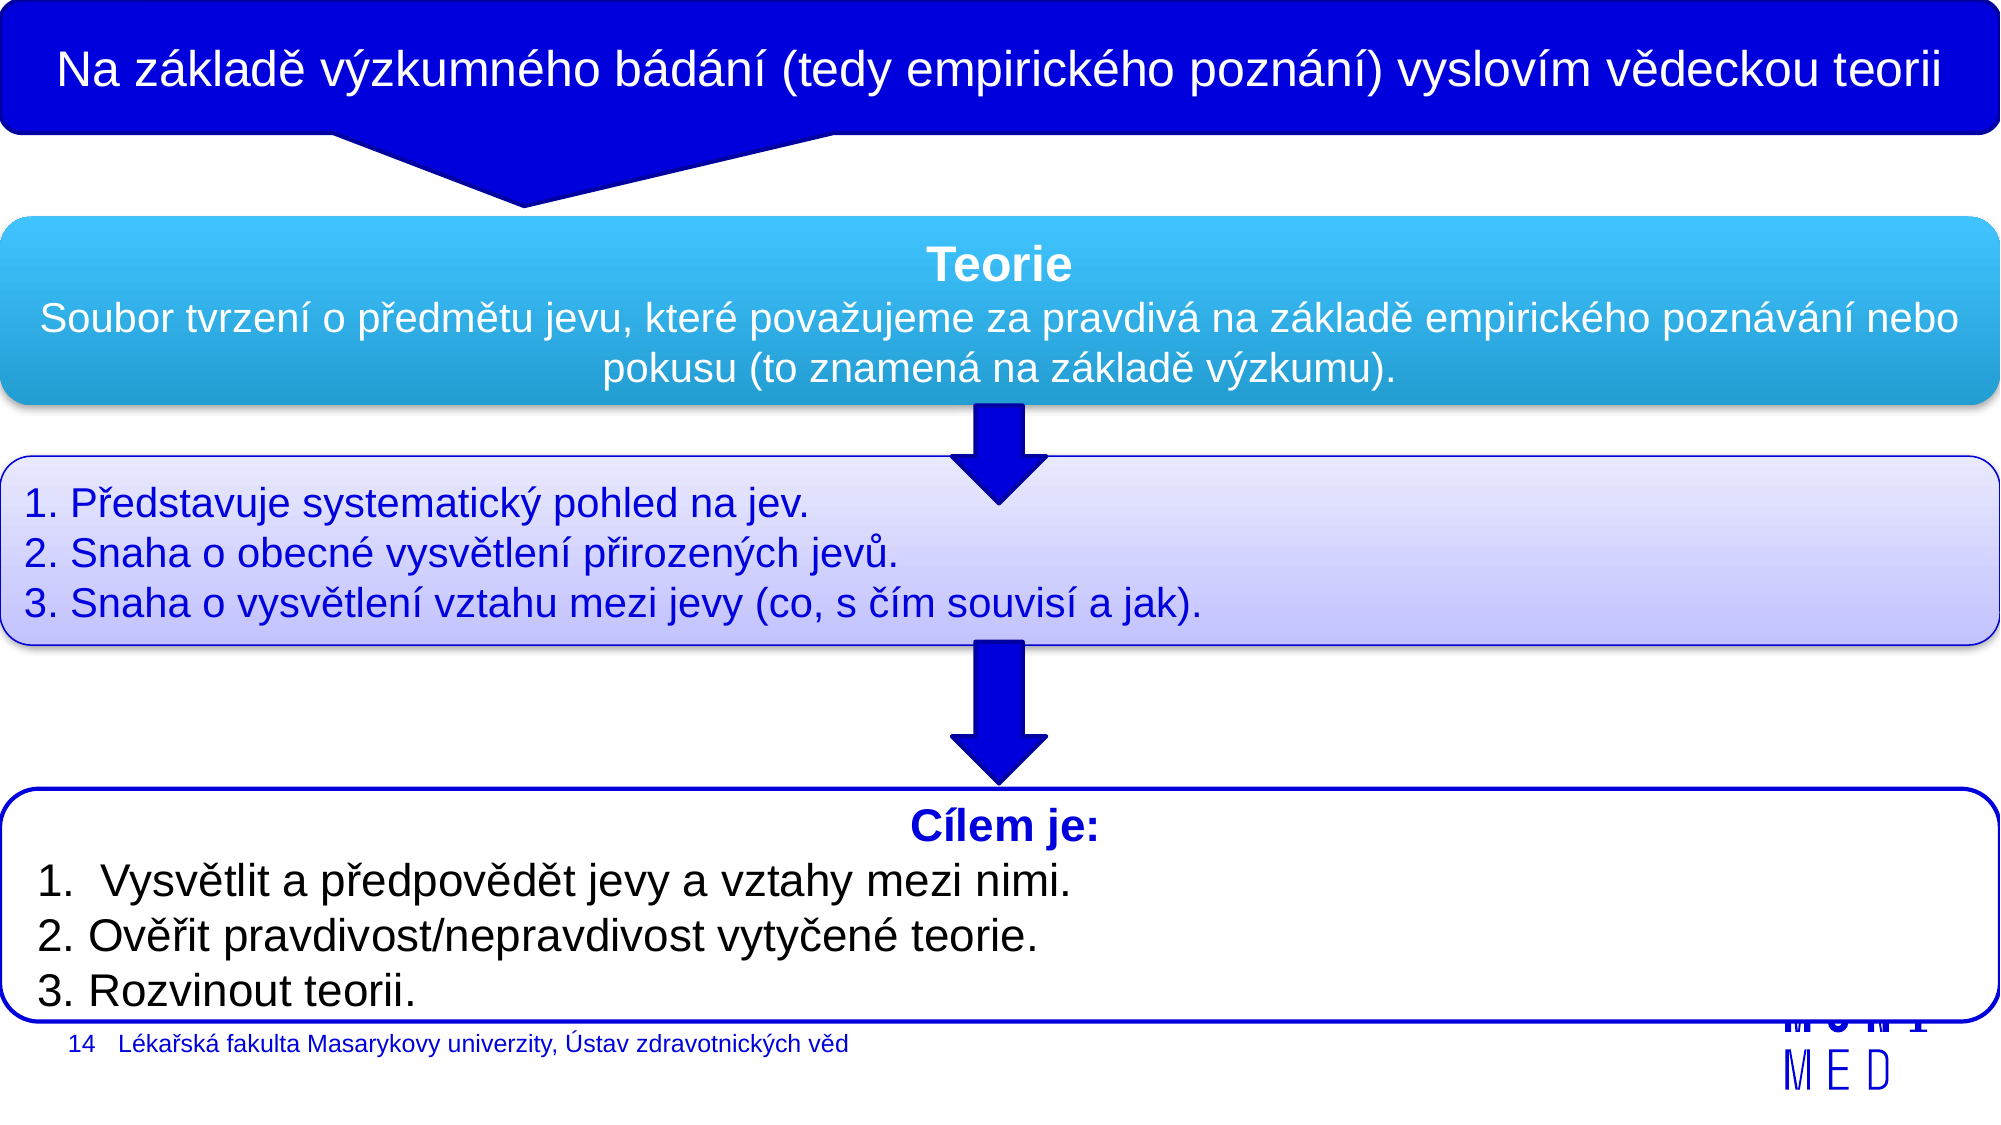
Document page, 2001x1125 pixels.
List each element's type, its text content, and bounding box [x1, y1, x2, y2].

text_box [949, 403, 1049, 506]
text_box Na základě výzkumného bádání (tedy empirického poznání) vyslovím vědeckou teorii [0, 0, 2000, 209]
text_box Teorie Soubor tvrzení o předmětu jevu, které považujeme za pravdivá na základě empirického poznávání nebo pokusu (to znamená na základě výzkumu). [0, 216, 2000, 406]
text_box [949, 639, 1049, 786]
text_box Cílem je: 1. Vysvětlit a předpovědět jevy a vztahy mezi nimi. 2. Ověřit pravdivost/nepravdivost vytyčené teorie. 3. Rozvinout teorii. [0, 786, 2000, 1024]
slide_number 14 [67, 1021, 110, 1063]
text_box 1. Představuje systematický pohled na jev. 2. Snaha o obecné vysvětlení přirozených jevů. 3. Snaha o vysvětlení vztahu mezi jevy (co, s čím souvisí a jak). [0, 455, 2000, 646]
footer Lékařská fakulta Masarykovy univerzity, Ústav zdravotnických věd [118, 1021, 1418, 1063]
